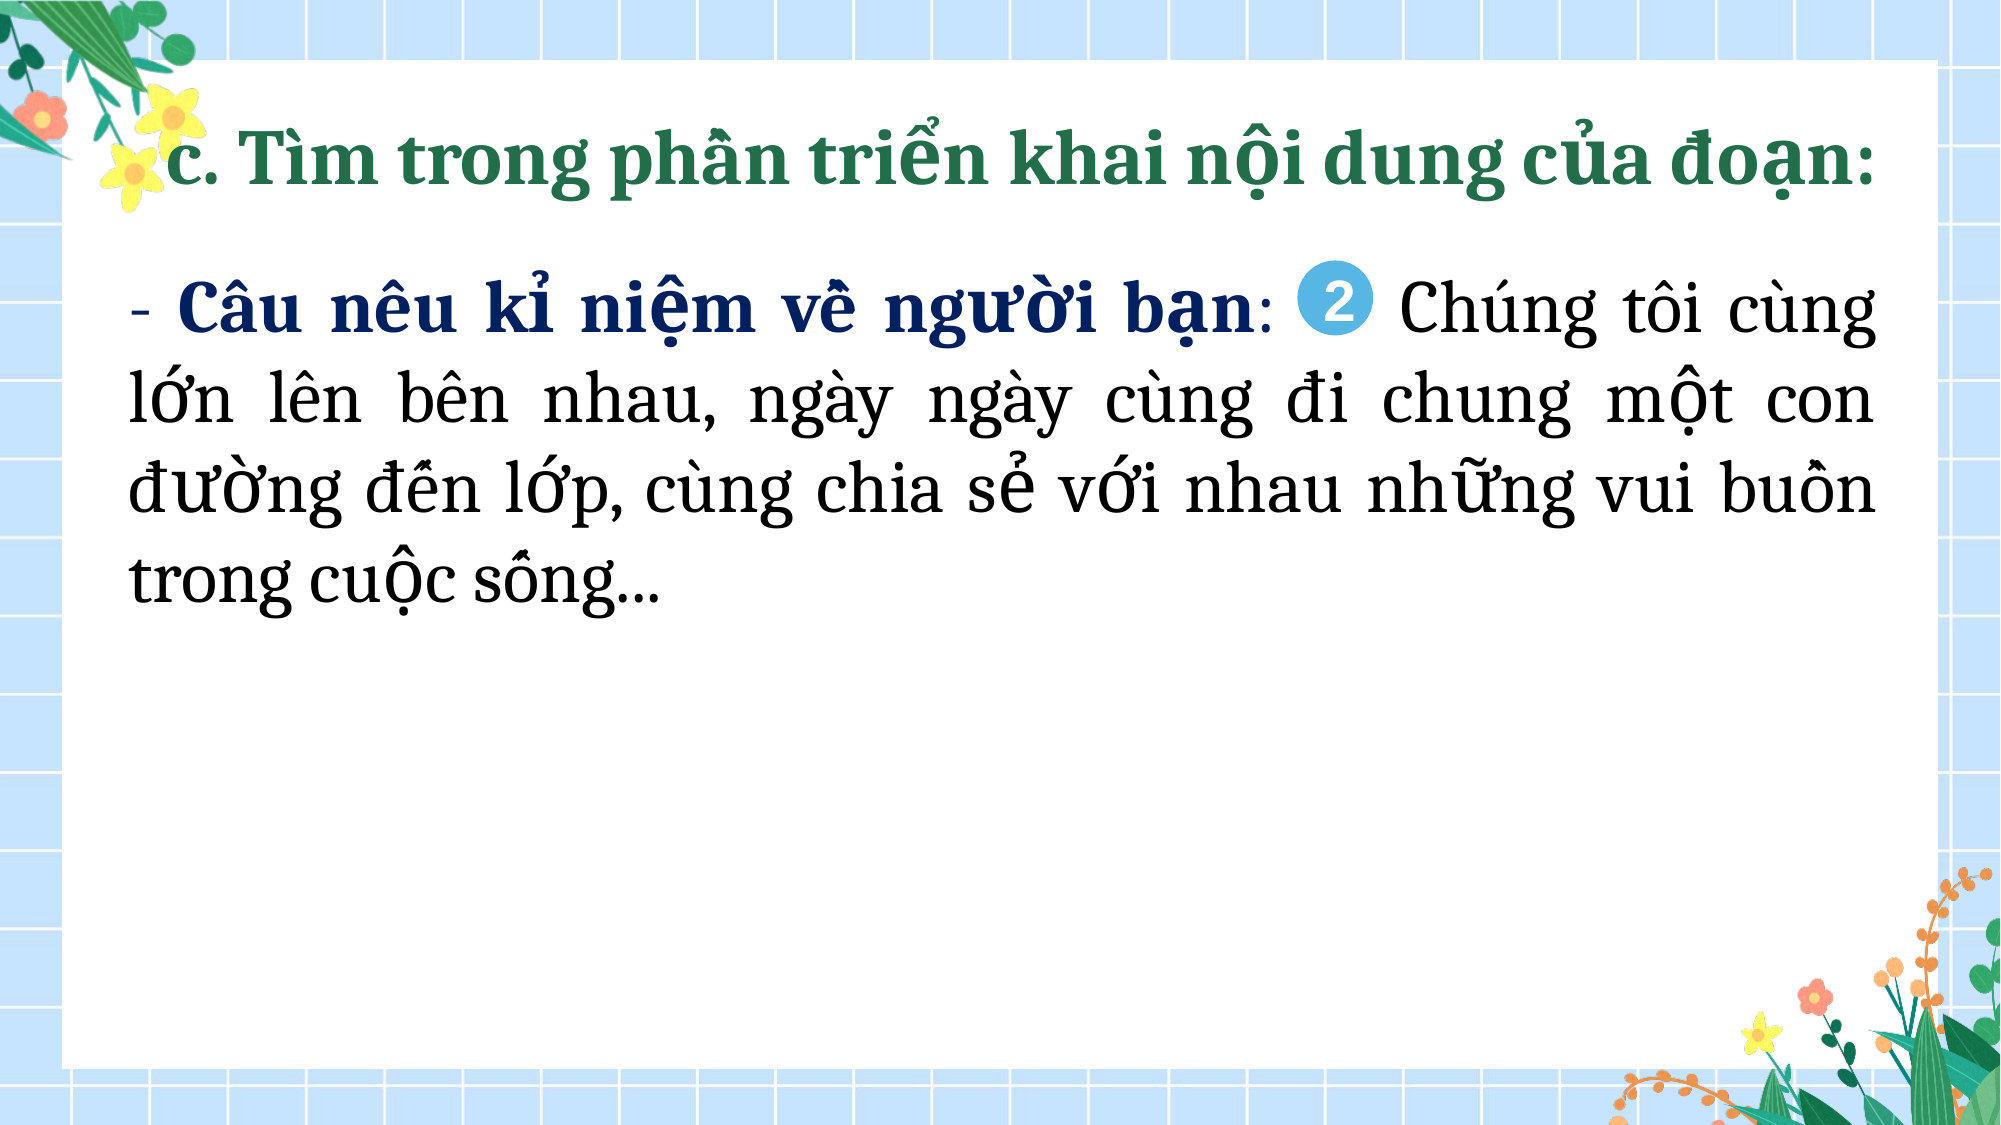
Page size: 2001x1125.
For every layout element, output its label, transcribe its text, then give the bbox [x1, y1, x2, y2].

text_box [113, 250, 1893, 630]
text_box c. Tìm trong phần triển khai nội dung của đoạn: [152, 97, 1908, 208]
picture [0, 0, 2001, 1125]
